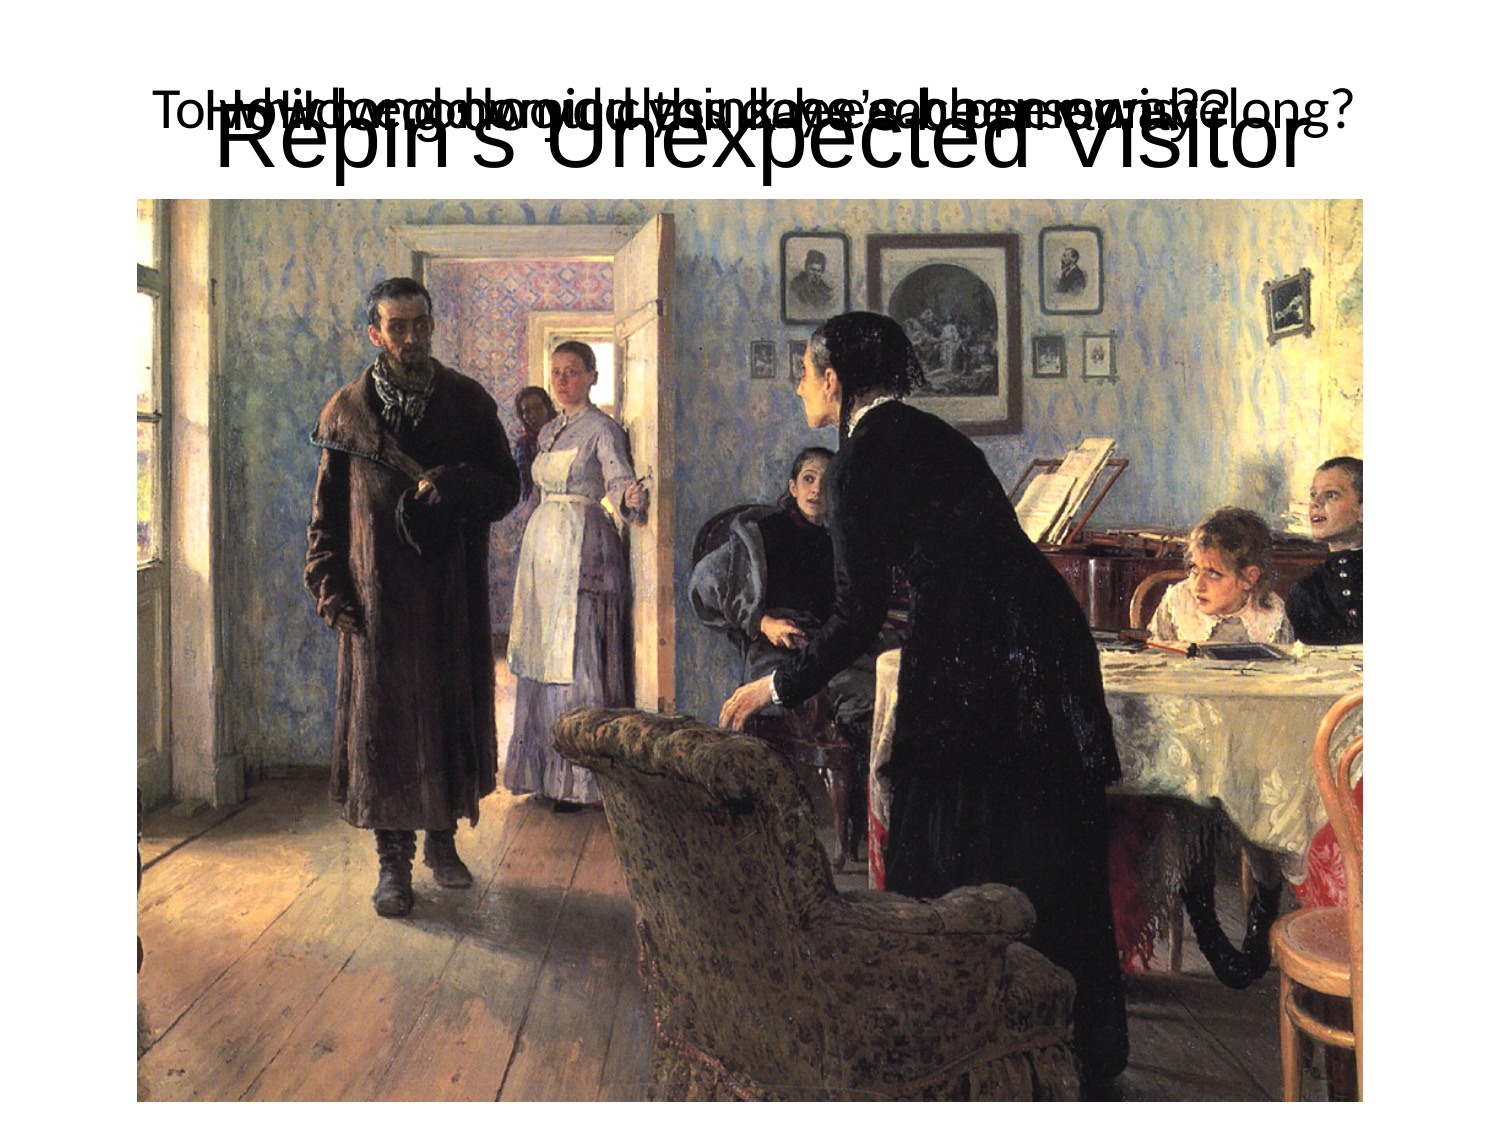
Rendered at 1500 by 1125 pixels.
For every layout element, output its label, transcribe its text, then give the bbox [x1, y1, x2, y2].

text_box How long do you think he’s been away? [188, 64, 1247, 150]
text_box To which economic class does each person belong? [137, 62, 264, 148]
text_box To which economic class does each person belong? [1217, 62, 1373, 148]
picture [137, 199, 1363, 1102]
title Repin’s Unexpected Visitor [87, 37, 1438, 225]
